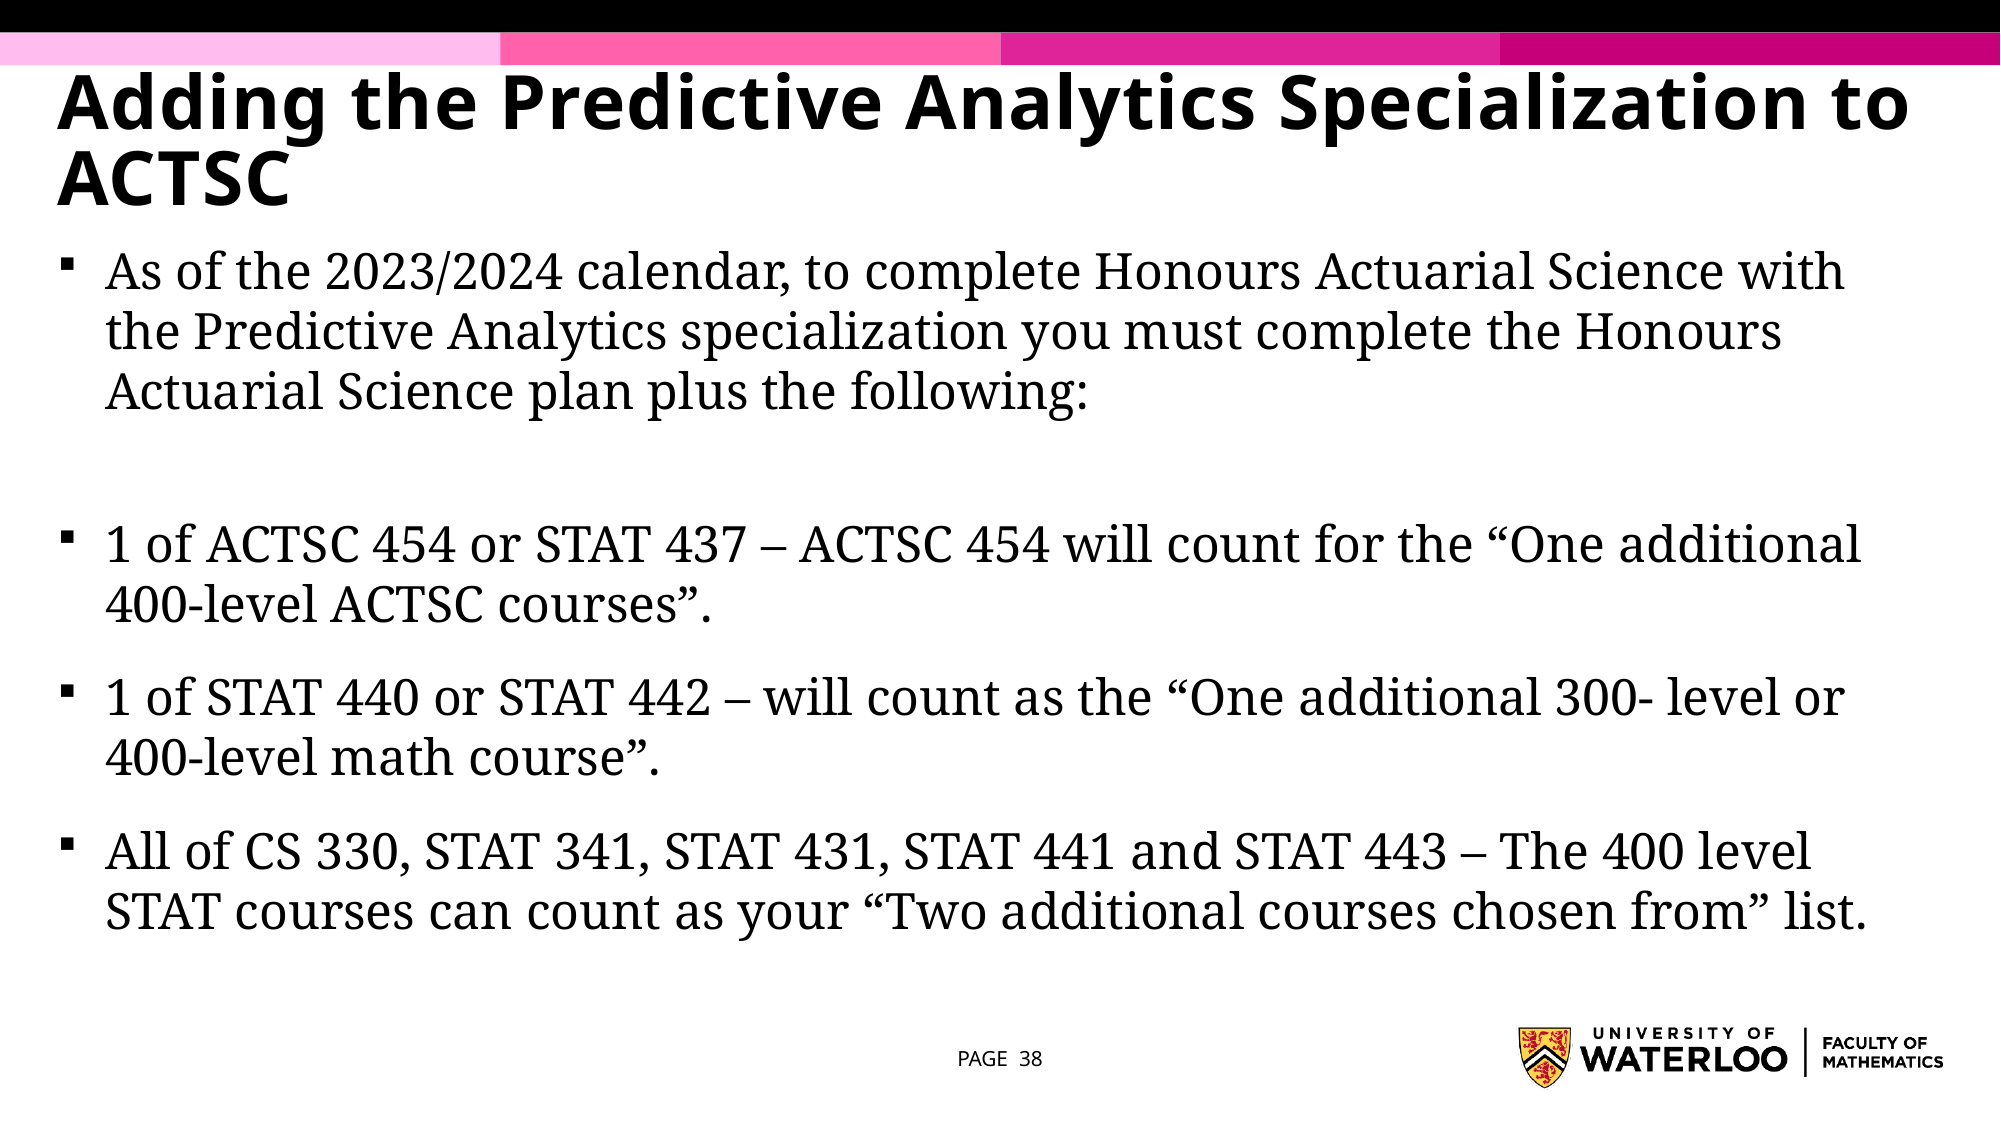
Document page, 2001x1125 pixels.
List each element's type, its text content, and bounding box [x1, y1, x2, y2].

picture [1461, 983, 2000, 1125]
slide_number PAGE 38 [916, 1039, 1084, 1081]
title Adding the Predictive Analytics Specialization to ACTSC [42, 71, 1941, 219]
list As of the 2023/2024 calendar, to complete Honours Actuarial Science with the Predictive Analytics specialization you must complete the Honours Actuarial Science plan plus the following: 1 of ACTSC 454 or STAT 437 – ACTSC 454 will count for the “One additional 400-level ACTSC courses”. 1 of STAT 440 or STAT 442 – will count as the “One additional 300- level or 400-level math course”. All of CS 330, STAT 341, STAT 431, STAT 441 and STAT 443 – The 400 level STAT courses can count as your “Two additional courses chosen from” list. [42, 231, 1941, 986]
